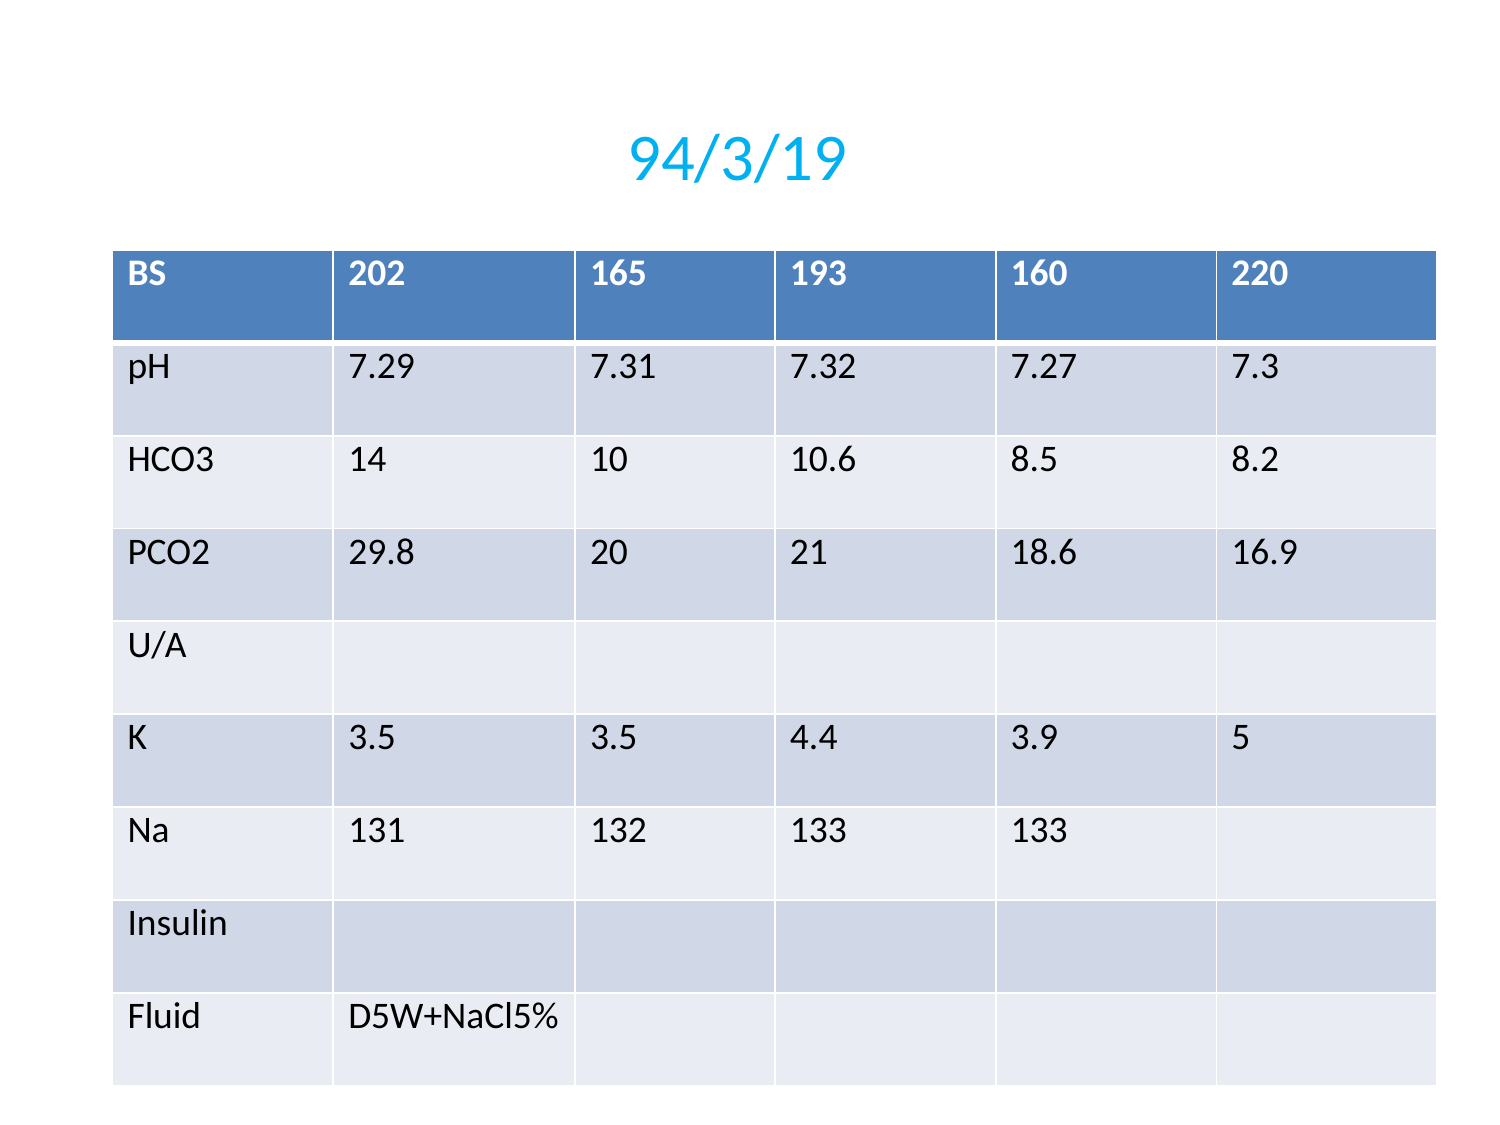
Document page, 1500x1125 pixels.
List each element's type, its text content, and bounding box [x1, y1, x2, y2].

table_cell 8.5 [997, 437, 1216, 528]
table_cell 21 [776, 529, 995, 620]
table_cell [334, 622, 574, 713]
text_box 94/3/19 [612, 106, 925, 202]
table_header 202 [334, 251, 574, 340]
table_cell 8.2 [1217, 437, 1436, 528]
table_cell Insulin [113, 901, 332, 992]
table_cell D5W+NaCl5% [334, 994, 574, 1085]
table_cell 29.8 [334, 529, 574, 620]
table_cell 16.9 [1217, 529, 1436, 620]
table_cell 4.4 [776, 715, 995, 806]
table_cell [997, 622, 1216, 713]
table_cell 10.6 [776, 437, 995, 528]
table_cell 14 [334, 437, 574, 528]
table_cell 7.32 [776, 346, 995, 435]
table_header BS [113, 251, 332, 340]
table_cell 7.31 [576, 346, 774, 435]
table_cell [776, 994, 995, 1085]
table_cell Fluid [113, 994, 332, 1085]
table_cell U/A [113, 622, 332, 713]
table_cell [576, 622, 774, 713]
table_cell [1217, 994, 1436, 1085]
table_cell [1217, 901, 1436, 992]
table_cell [997, 994, 1216, 1085]
table_cell K [113, 715, 332, 806]
table_cell 133 [997, 808, 1216, 899]
table_cell 3.9 [997, 715, 1216, 806]
table_cell [776, 622, 995, 713]
table_cell 7.27 [997, 346, 1216, 435]
table_cell 18.6 [997, 529, 1216, 620]
table_cell [576, 901, 774, 992]
table_cell 20 [576, 529, 774, 620]
table_cell HCO3 [113, 437, 332, 528]
table_cell 3.5 [334, 715, 574, 806]
table_cell 132 [576, 808, 774, 899]
table_cell [776, 901, 995, 992]
table_cell PCO2 [113, 529, 332, 620]
table_cell 7.29 [334, 346, 574, 435]
table_cell [997, 901, 1216, 992]
table_cell 133 [776, 808, 995, 899]
table_cell 3.5 [576, 715, 774, 806]
table_header 160 [997, 251, 1216, 340]
table_header 193 [776, 251, 995, 340]
table_cell [1217, 622, 1436, 713]
table_cell [334, 901, 574, 992]
table_cell 7.3 [1217, 346, 1436, 435]
table_cell pH [113, 346, 332, 435]
table_cell 10 [576, 437, 774, 528]
table_header 220 [1217, 251, 1436, 340]
table_cell 131 [334, 808, 574, 899]
table_cell [576, 994, 774, 1085]
table_cell Na [113, 808, 332, 899]
table_cell [1217, 808, 1436, 899]
table_header 165 [576, 251, 774, 340]
table_cell 5 [1217, 715, 1436, 806]
